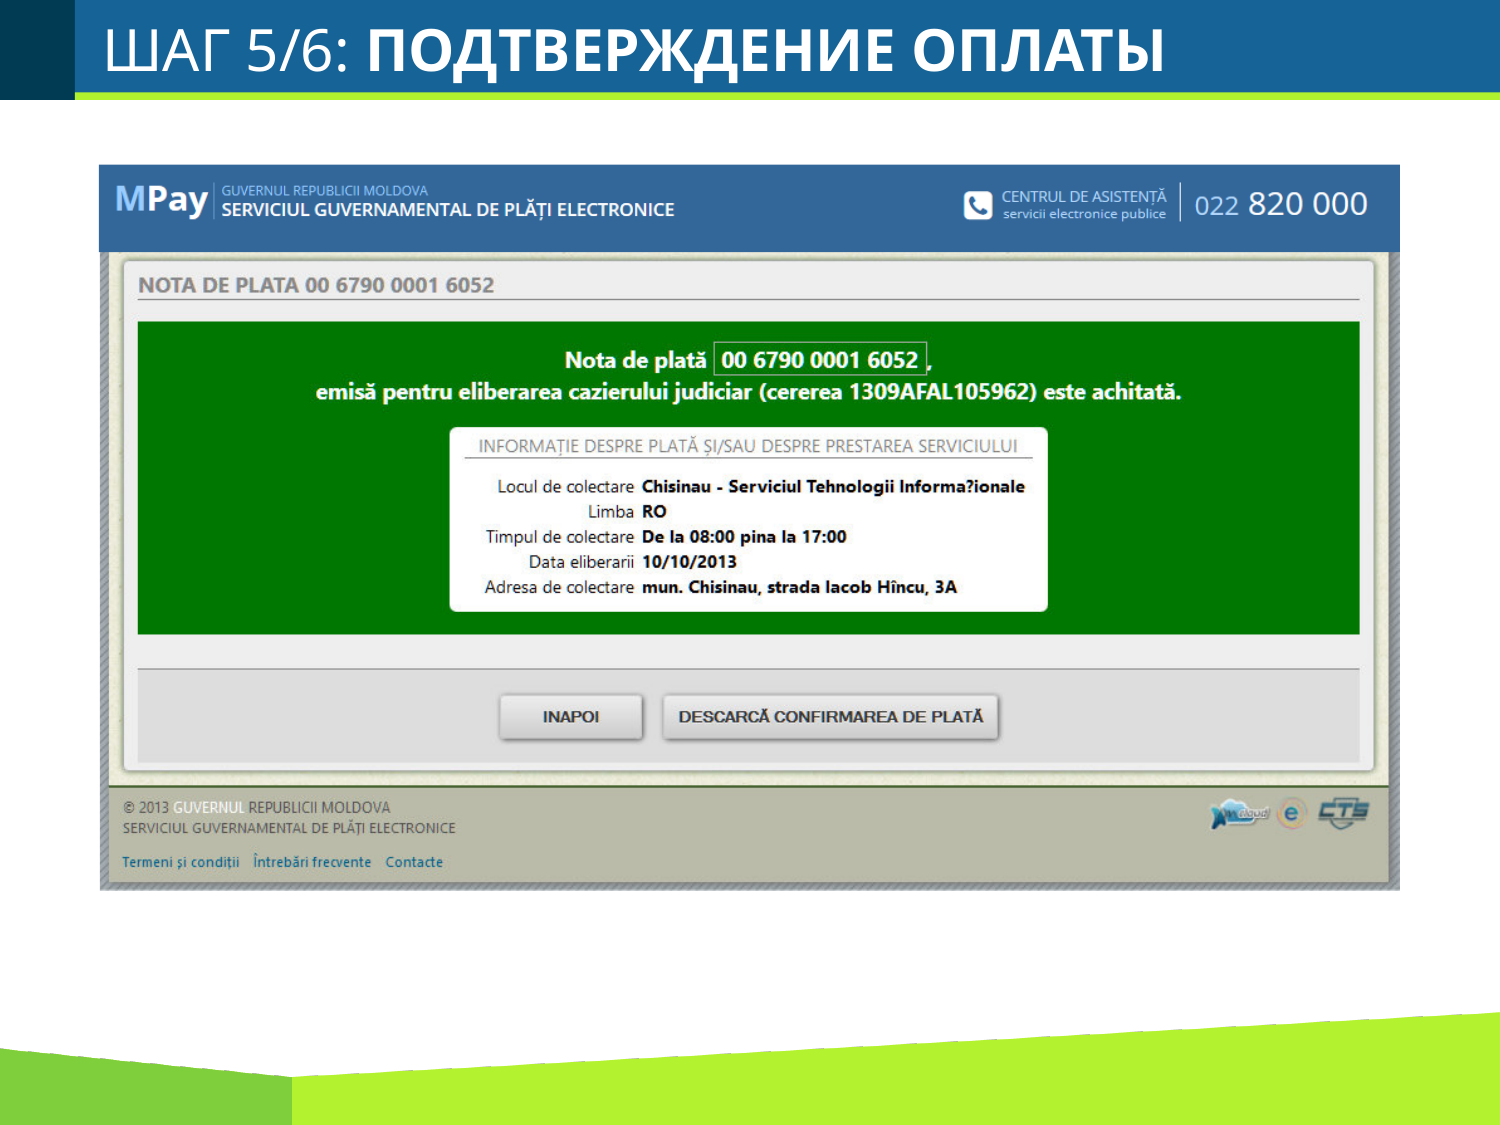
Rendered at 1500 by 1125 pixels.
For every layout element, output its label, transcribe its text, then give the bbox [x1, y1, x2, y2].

picture [99, 251, 1401, 892]
picture [112, 180, 1383, 228]
picture [0, 1012, 1500, 1125]
title ШАГ 5/6: ПОДТВЕРЖДЕНИЕ ОПЛАТЫ [87, 1, 1425, 94]
text_box [97, 163, 1402, 253]
